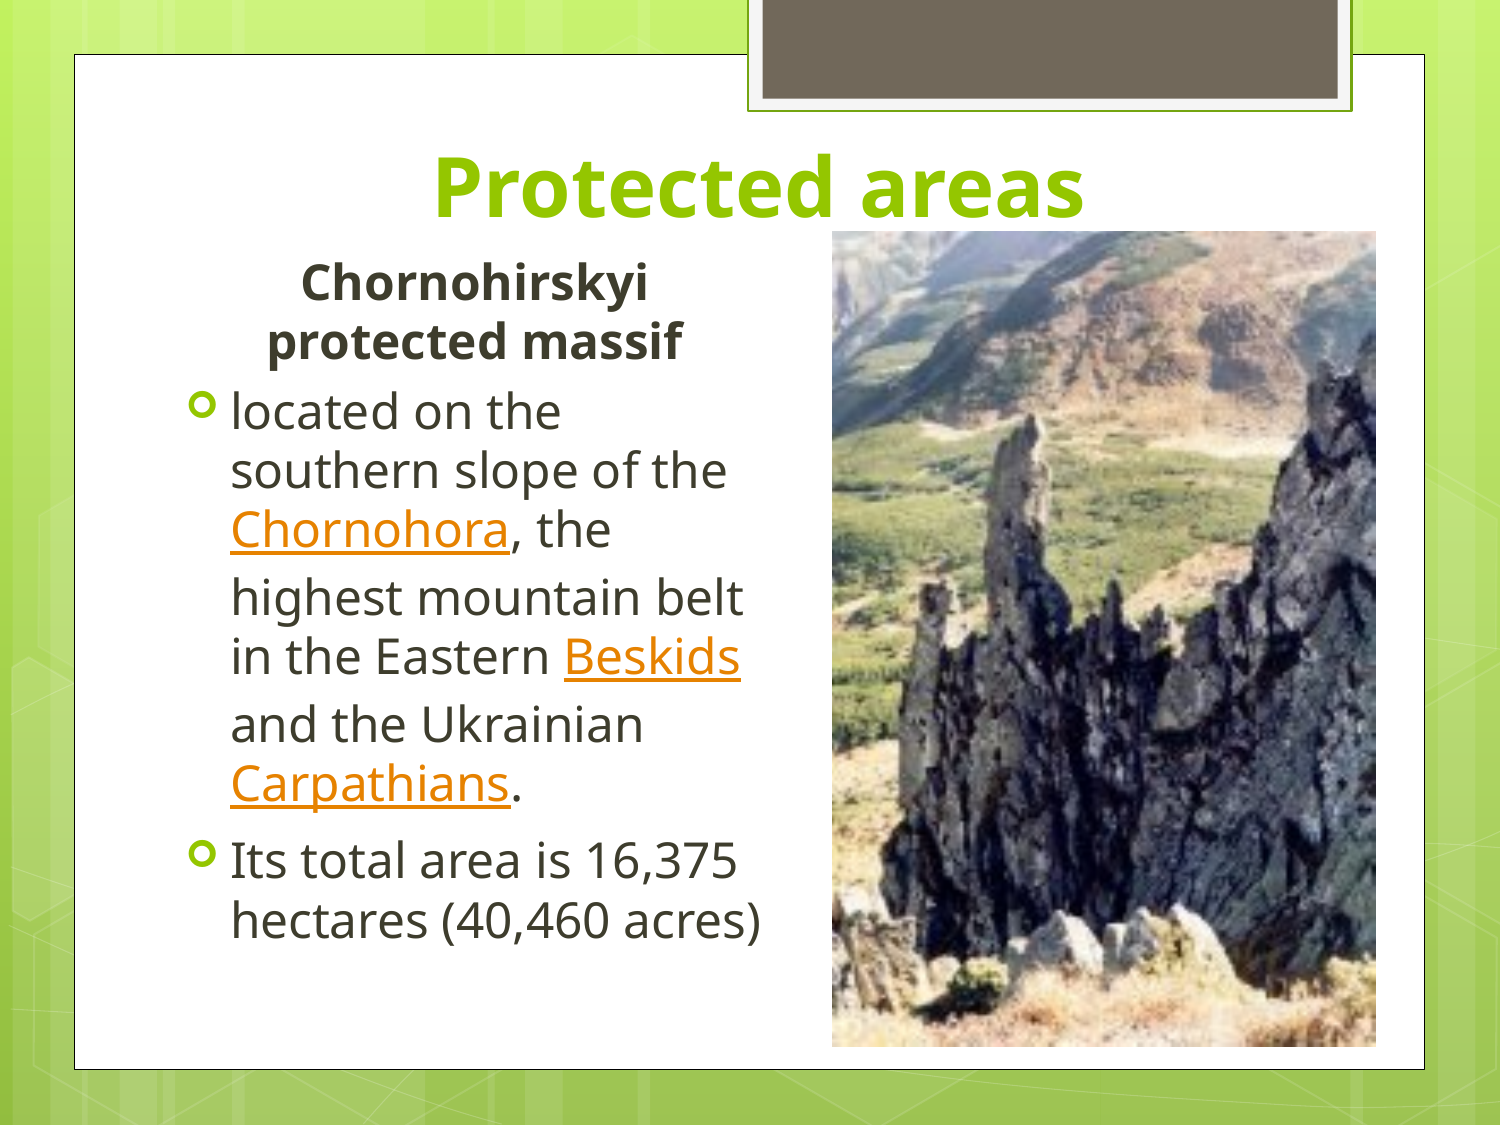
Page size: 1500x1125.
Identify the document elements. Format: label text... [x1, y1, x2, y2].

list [832, 231, 1377, 1047]
list Chornohirskyi protected massif located on the southern slope of the Chornohora, the highest mountain belt in the Eastern Beskids and the Ukrainian Carpathians. Its total area is 16,375 hectares (40,460 acres) [159, 243, 780, 1012]
title Protected areas [183, 54, 1336, 243]
